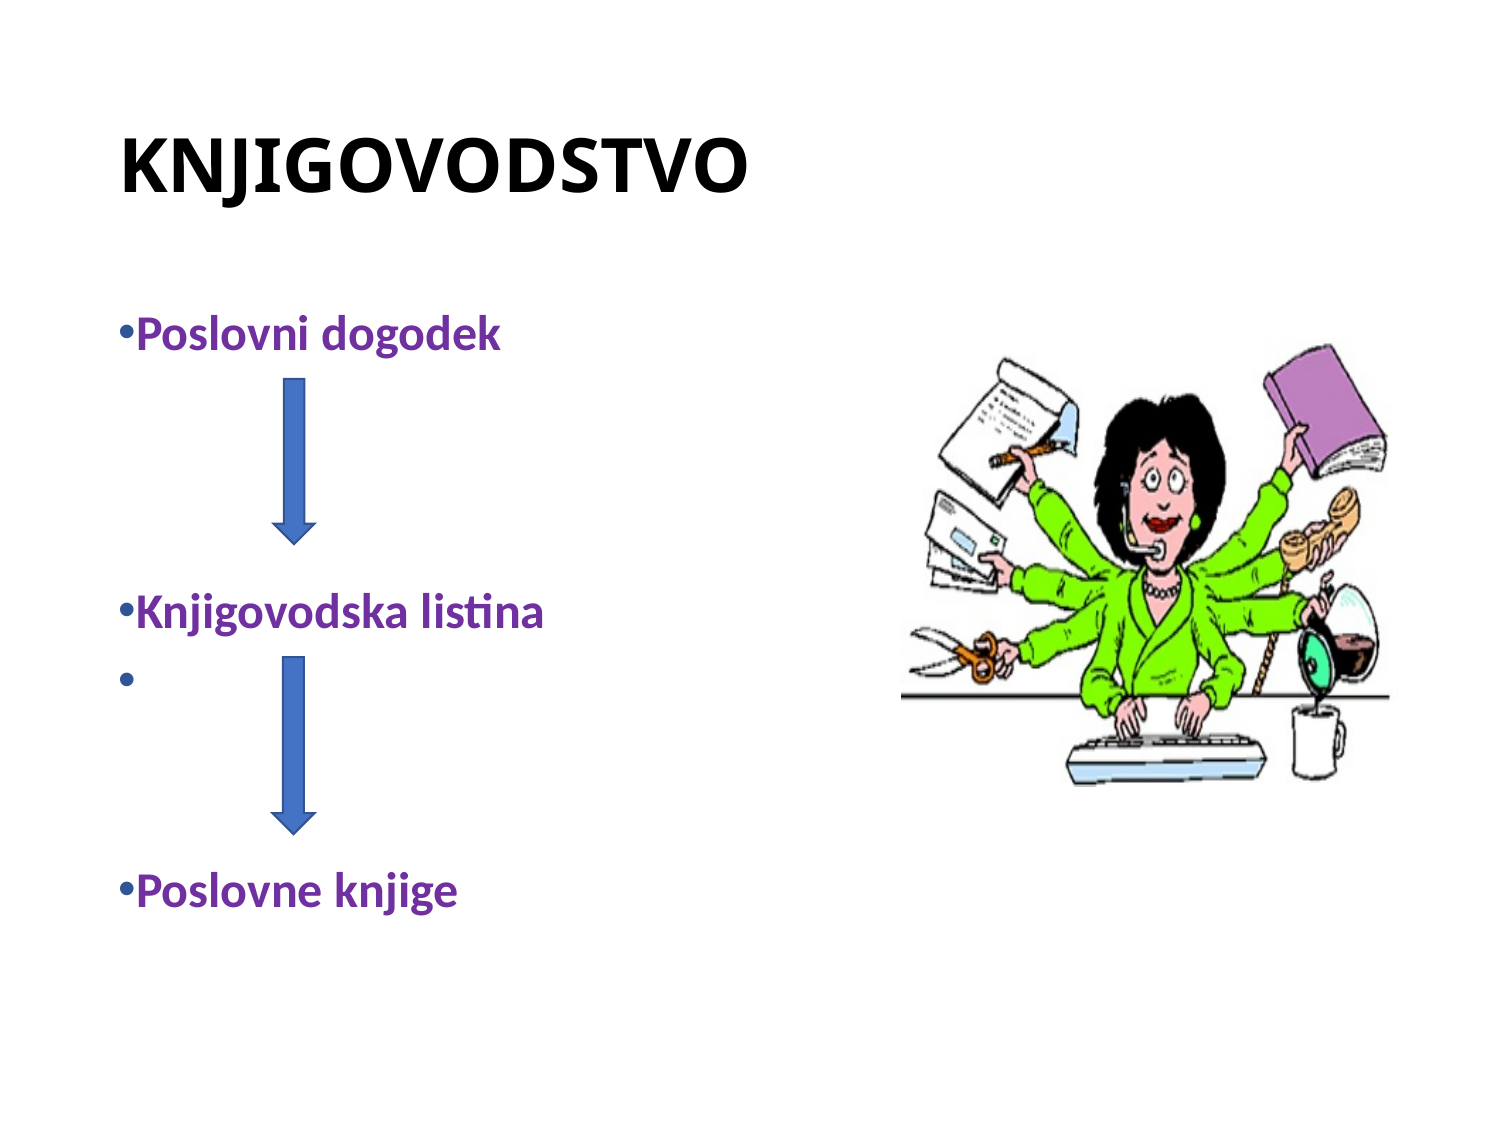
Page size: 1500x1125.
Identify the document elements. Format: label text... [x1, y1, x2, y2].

list Poslovni dogodek Knjigovodska listina Poslovne knjige [103, 299, 1397, 1014]
picture [901, 338, 1398, 787]
text_box [271, 377, 318, 546]
text_box [269, 656, 318, 836]
title KNJIGOVODSTVO [103, 59, 1397, 278]
